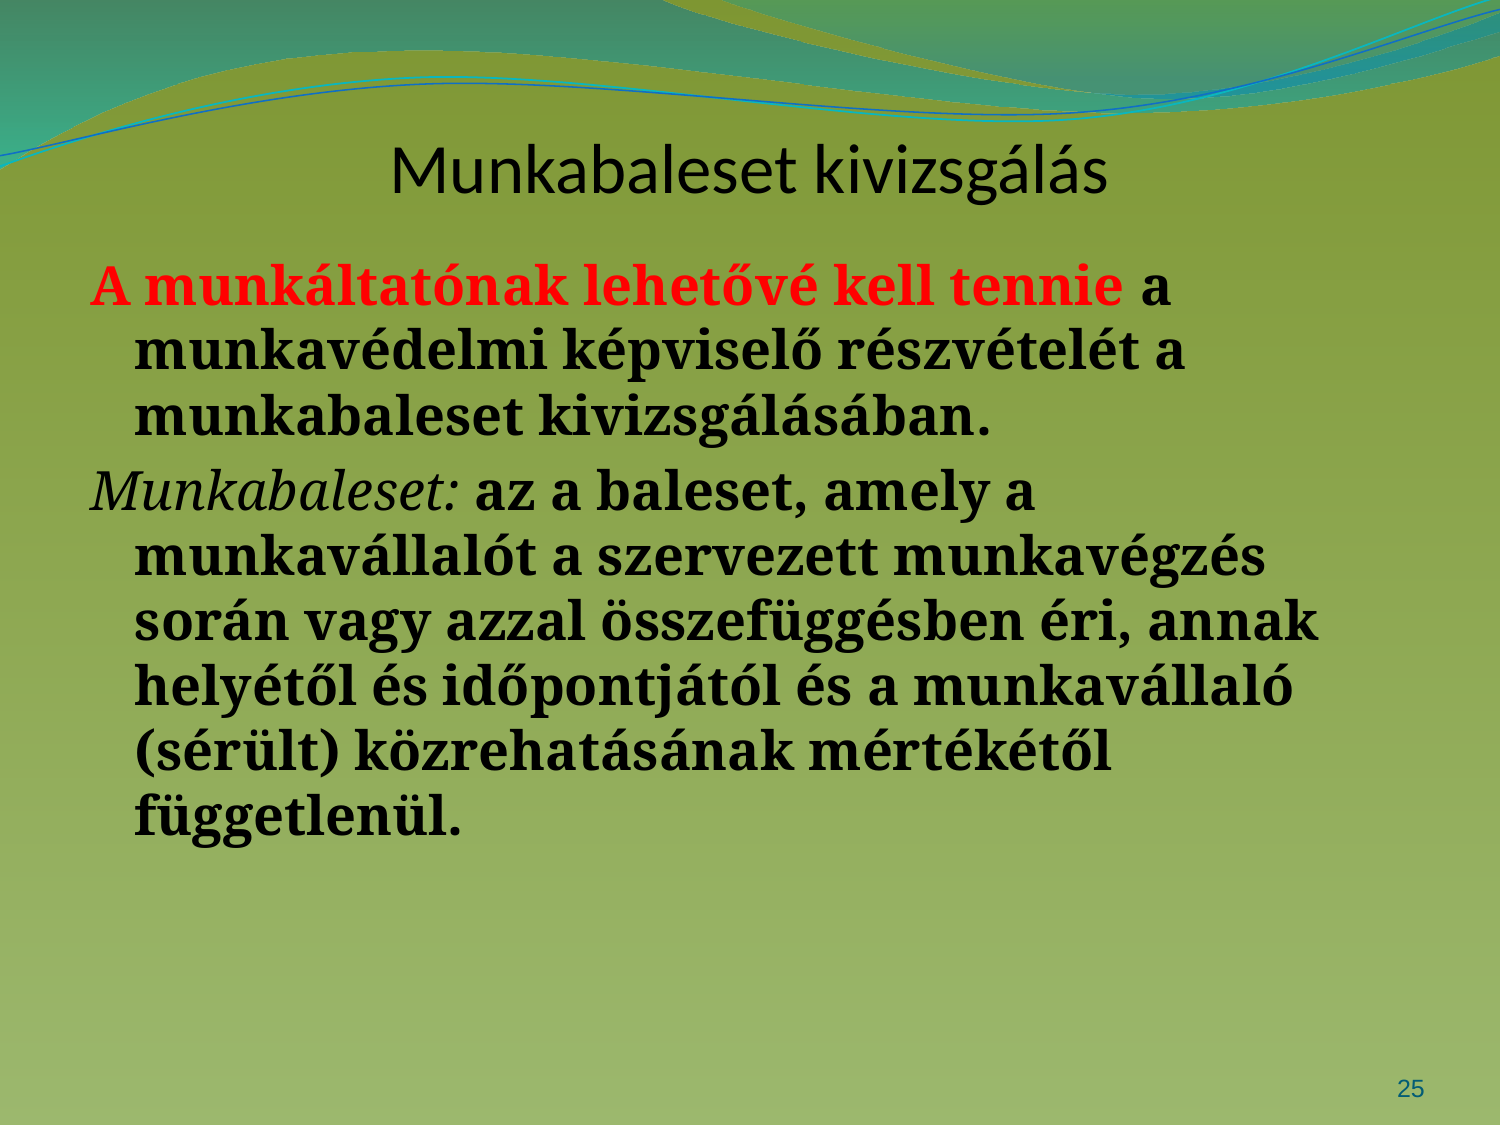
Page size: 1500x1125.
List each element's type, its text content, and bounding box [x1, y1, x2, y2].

title Munkabaleset kivizsgálás [74, 115, 1426, 209]
list A munkáltatónak lehetővé kell tennie a munkavédelmi képviselő részvételét a munkabaleset kivizsgálásában. Munkabaleset: az a baleset, amely a munkavállalót a szervezett munkavégzés során vagy azzal összefüggésben éri, annak helyétől és időpontjától és a munkavállaló (sérült) közrehatásának mértékétől függetlenül. [74, 243, 1426, 1038]
slide_number 25 [1299, 1042, 1425, 1103]
